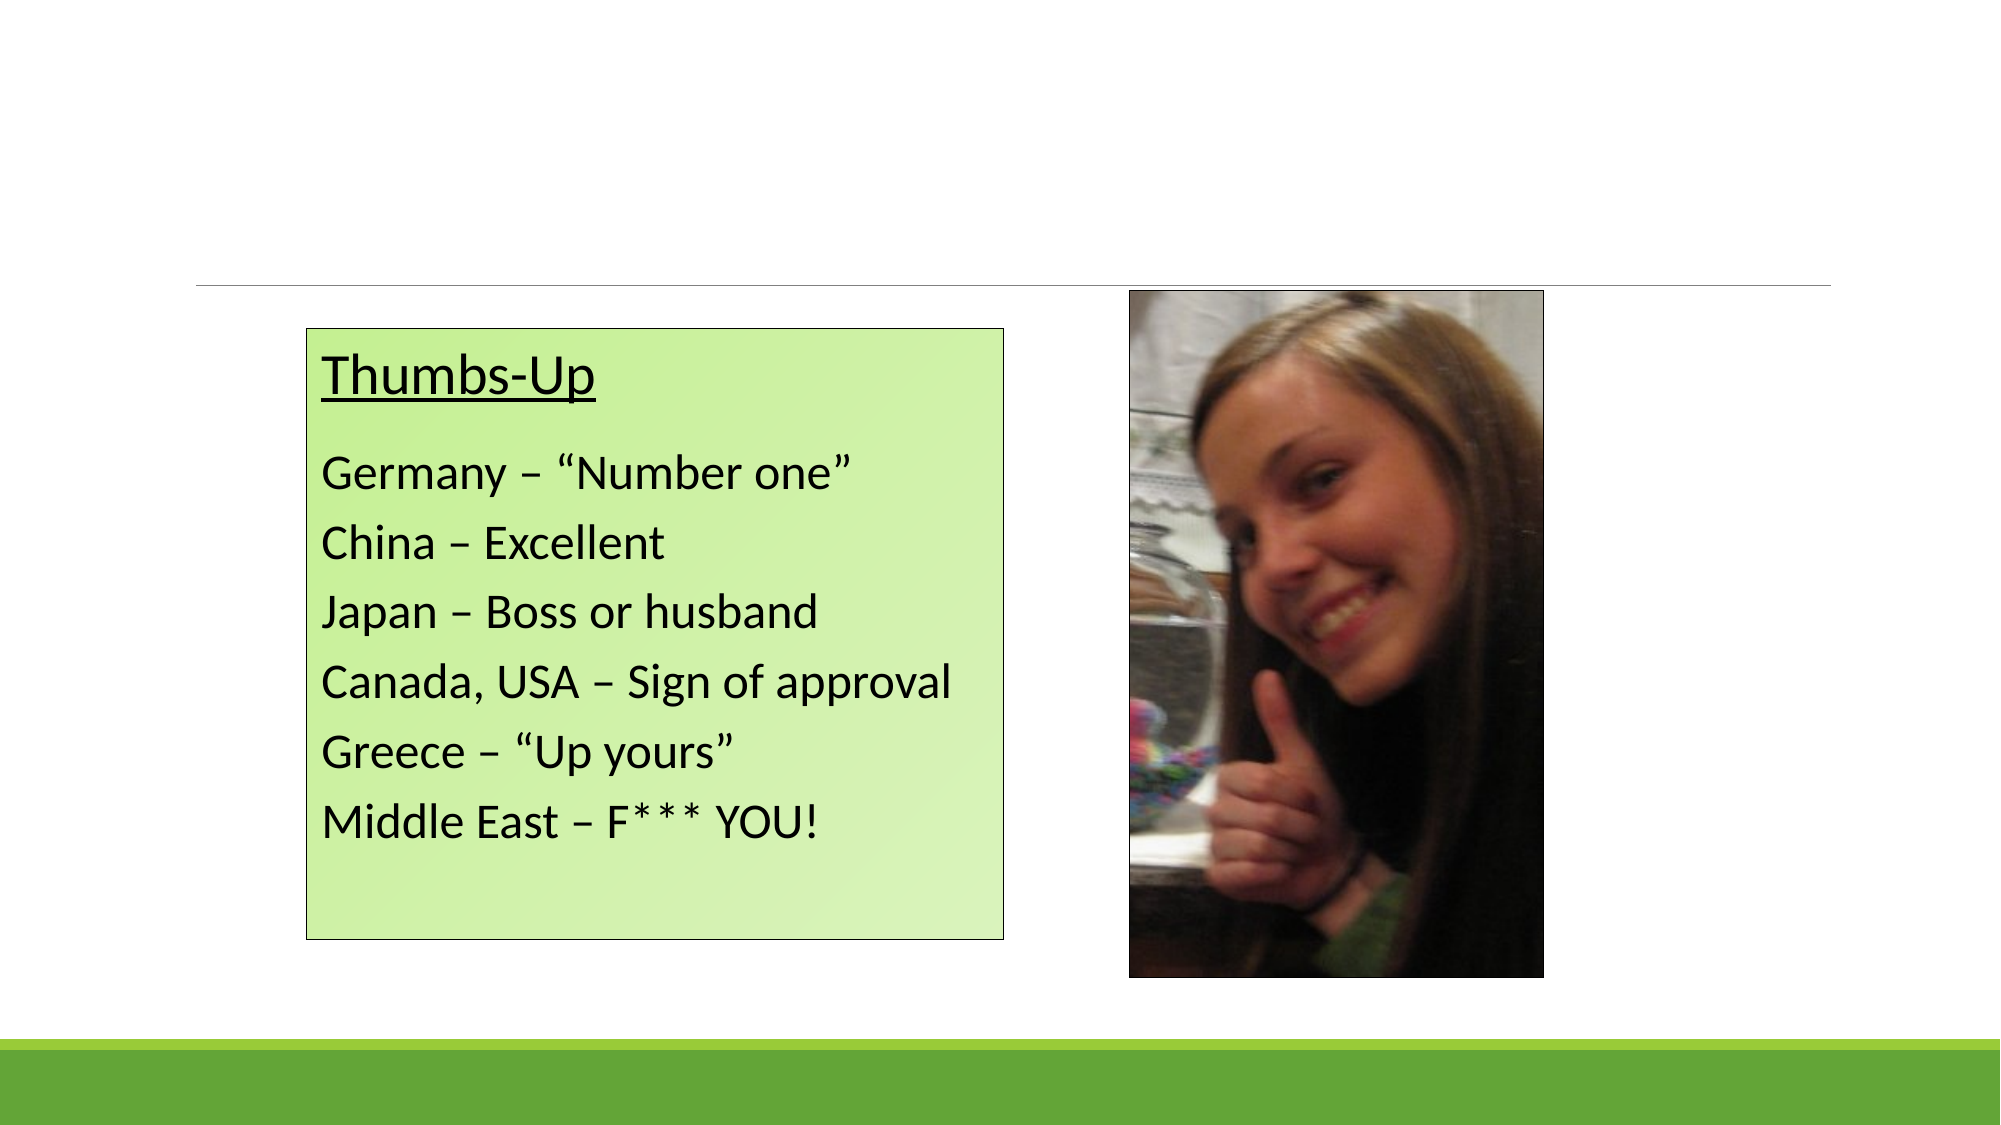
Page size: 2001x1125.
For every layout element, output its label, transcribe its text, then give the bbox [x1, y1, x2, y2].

picture [1129, 290, 1544, 978]
text_box Thumbs-Up Germany – “Number one” China – Excellent Japan – Boss or husband Canada, USA – Sign of approval Greece – “Up yours” Middle East – F*** YOU! [306, 328, 1004, 940]
